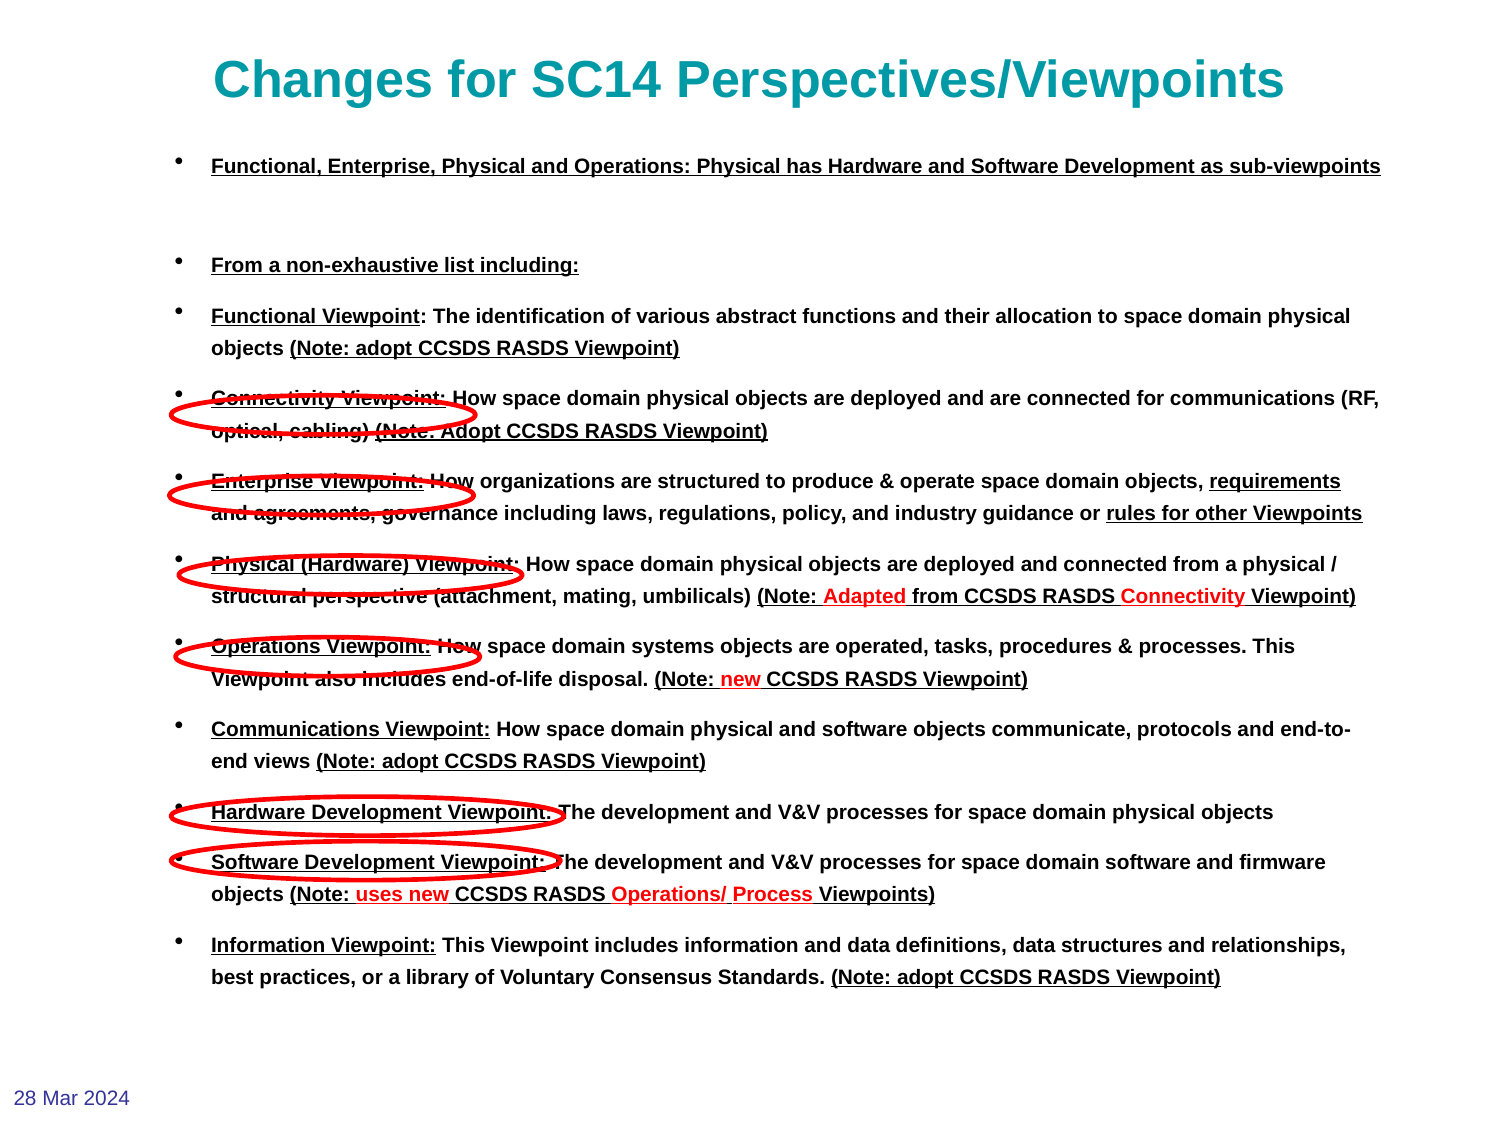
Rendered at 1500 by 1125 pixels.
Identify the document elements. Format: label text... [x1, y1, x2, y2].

text_box [173, 635, 482, 679]
list Functional, Enterprise, Physical and Operations: Physical has Hardware and Software Development as sub-viewpoints From a non-exhaustive list including: Functional Viewpoint: The identification of various abstract functions and their allocation to space domain physical objects (Note: adopt CCSDS RASDS Viewpoint) Connectivity Viewpoint: How space domain physical objects are deployed and are connected for communications (RF, optical, cabling) (Note: Adopt CCSDS RASDS Viewpoint) Enterprise Viewpoint: How organizations are structured to produce & operate space domain objects, requirements and agreements, governance including laws, regulations, policy, and industry guidance or rules for other Viewpoints Physical (Hardware) Viewpoint: How space domain physical objects are deployed and connected from a physical / structural perspective (attachment, mating, umbilicals) (Note: Adapted from CCSDS RASDS Connectivity Viewpoint) Operations Viewpoint: How space domain systems objects are operated, tasks, procedures & processes. This Viewpoint also includes end-of-life disposal. (Note: new CCSDS RASDS Viewpoint) Communications Viewpoint: How space domain physical and software objects communicate, protocols and end-to-end views (Note: adopt CCSDS RASDS Viewpoint) Hardware Development Viewpoint: The development and V&V processes for space domain physical objects Software Development Viewpoint: The development and V&V processes for space domain software and firmware objects (Note: uses new CCSDS RASDS Operations/ Process Viewpoints) Information Viewpoint: This Viewpoint includes information and data definitions, data structures and relationships, best practices, or a library of Voluntary Consensus Standards. (Note: adopt CCSDS RASDS Viewpoint) [103, 137, 1397, 1025]
text_box [176, 553, 525, 597]
text_box [168, 393, 478, 437]
text_box [167, 473, 476, 518]
title Changes for SC14 Perspectives/Viewpoints [75, 45, 1425, 233]
text_box [169, 794, 566, 838]
text_box [169, 839, 563, 883]
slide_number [0, 1074, 285, 1120]
